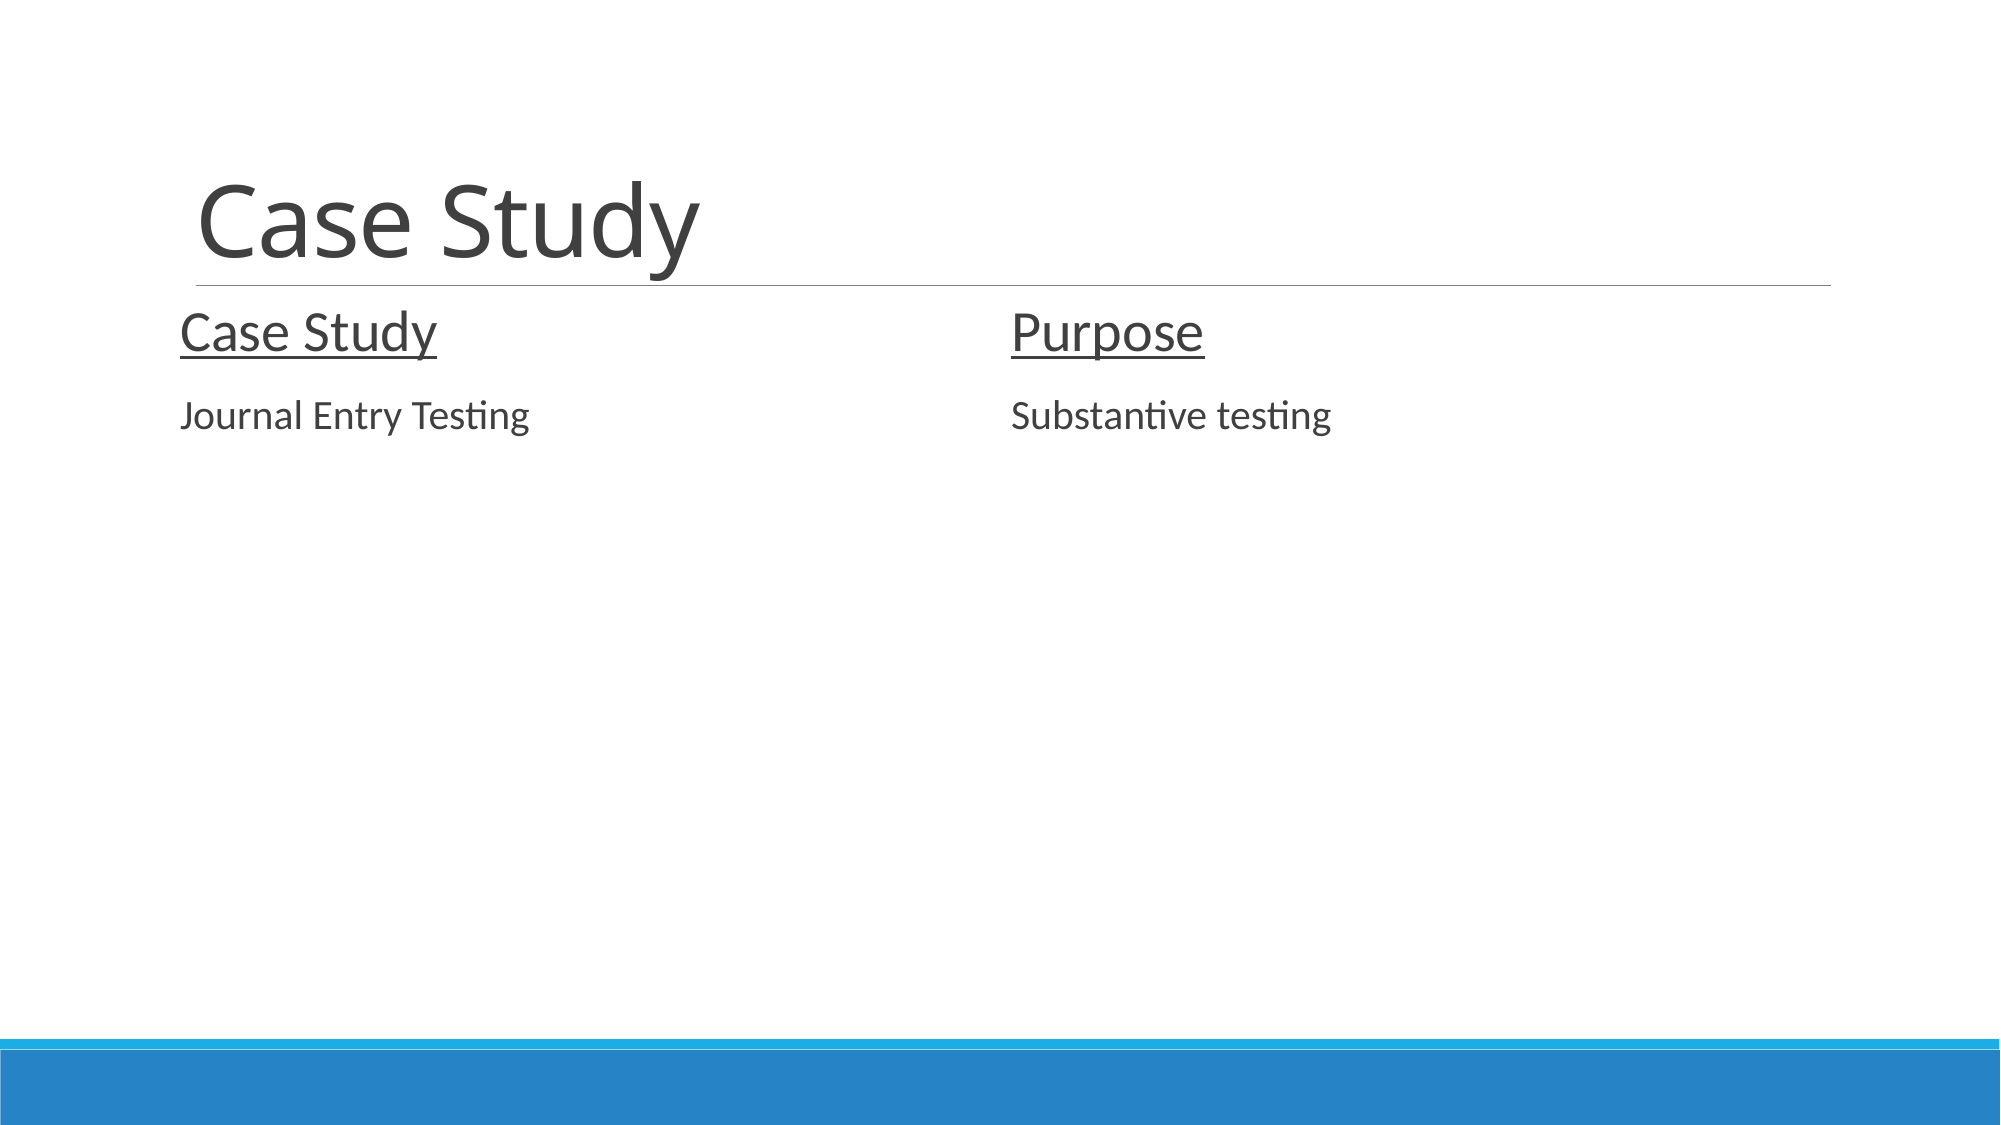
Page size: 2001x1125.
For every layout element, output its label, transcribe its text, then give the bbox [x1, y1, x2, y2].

list Case Study Journal Entry Testing [180, 294, 999, 963]
title Case Study [180, 47, 1830, 285]
list Purpose Substantive testing [1010, 294, 1830, 984]
